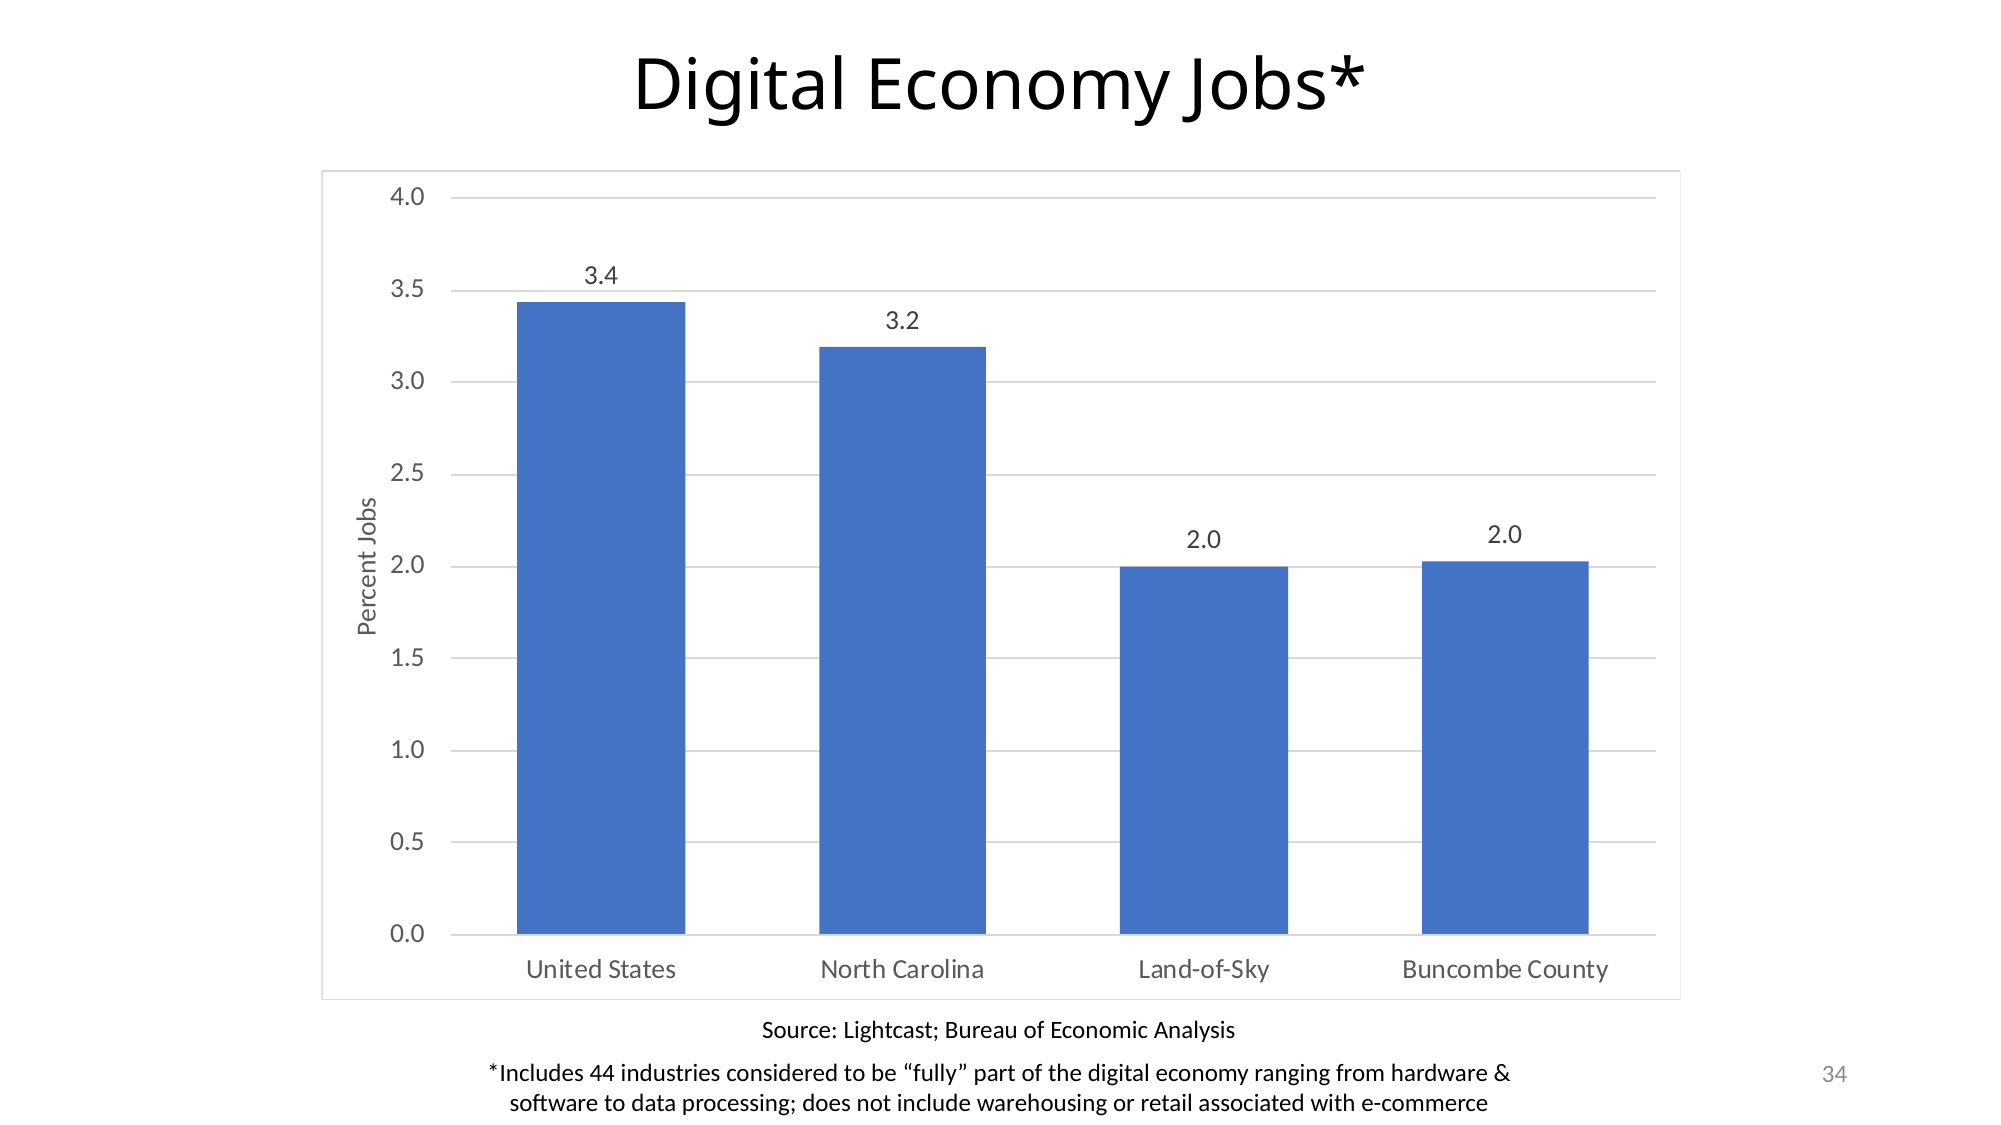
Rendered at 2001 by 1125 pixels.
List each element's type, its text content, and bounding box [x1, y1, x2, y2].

picture [320, 168, 1681, 1000]
text_box *Includes 44 industries considered to be “fully” part of the digital economy ranging from hardware & software to data processing; does not include warehousing or retail associated with e-commerce [470, 1049, 1530, 1124]
text_box Source: Lightcast; Bureau of Economic Analysis [747, 1006, 1253, 1049]
slide_number 34 [1412, 1042, 1863, 1103]
title Digital Economy Jobs* [24, 5, 1975, 169]
